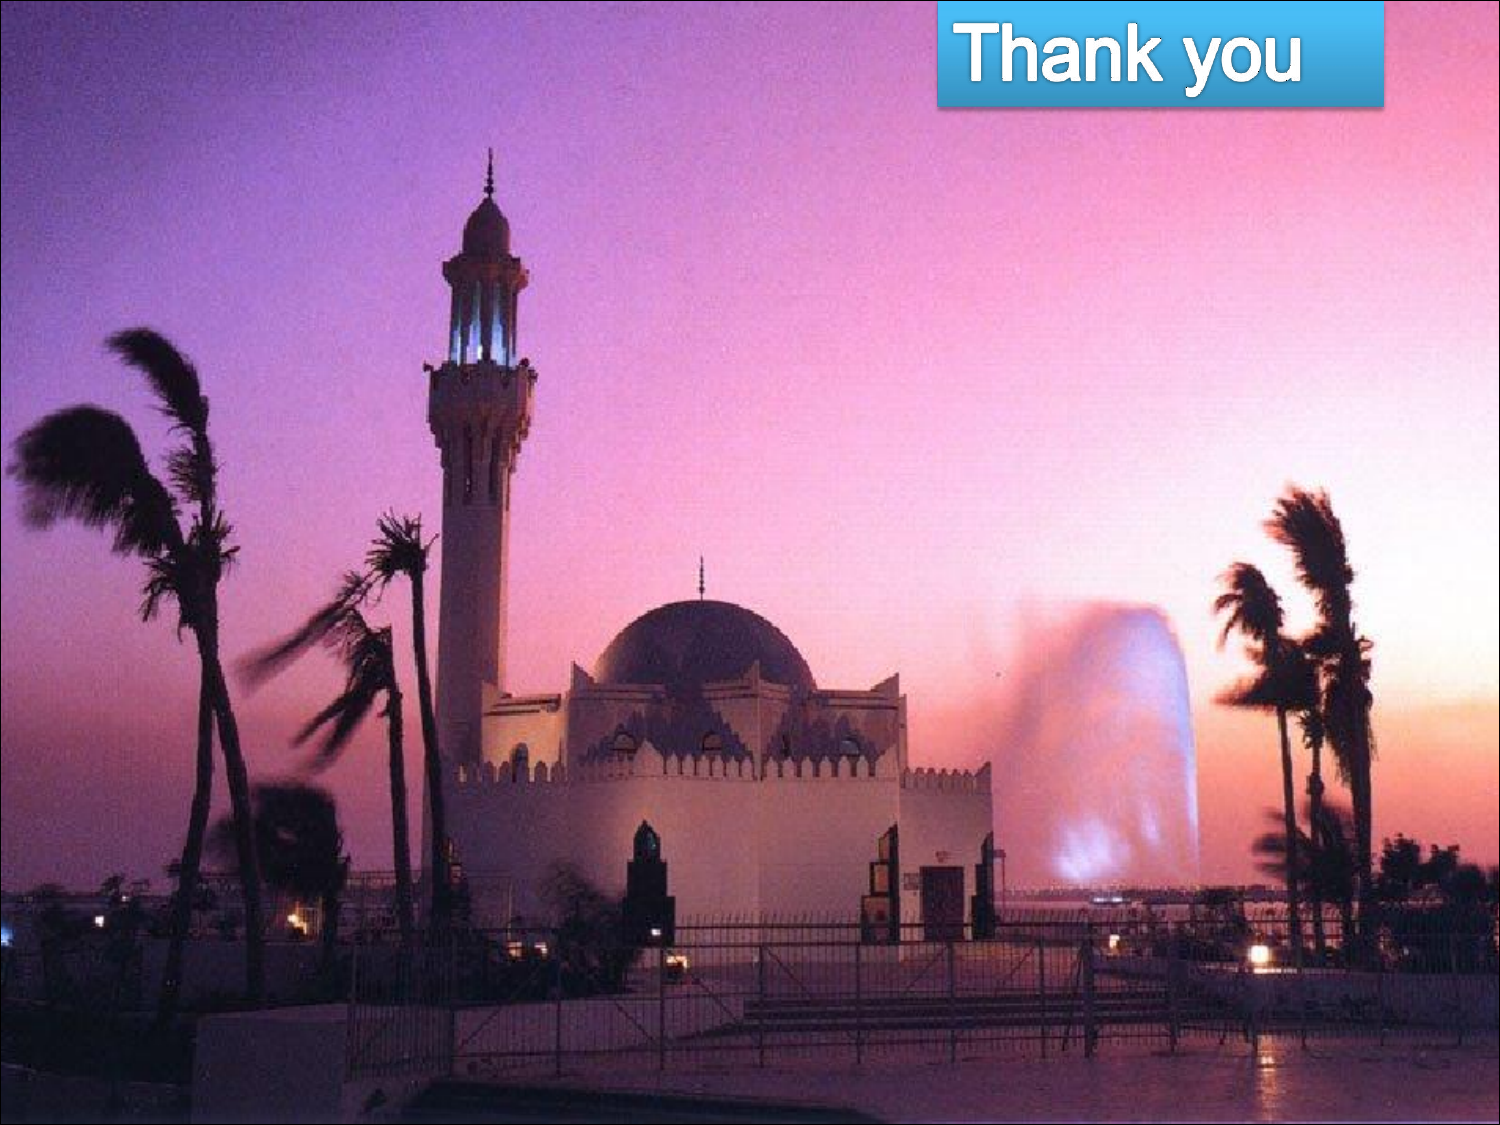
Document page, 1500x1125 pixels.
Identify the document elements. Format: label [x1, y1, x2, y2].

text_box [0, 0, 1500, 1125]
